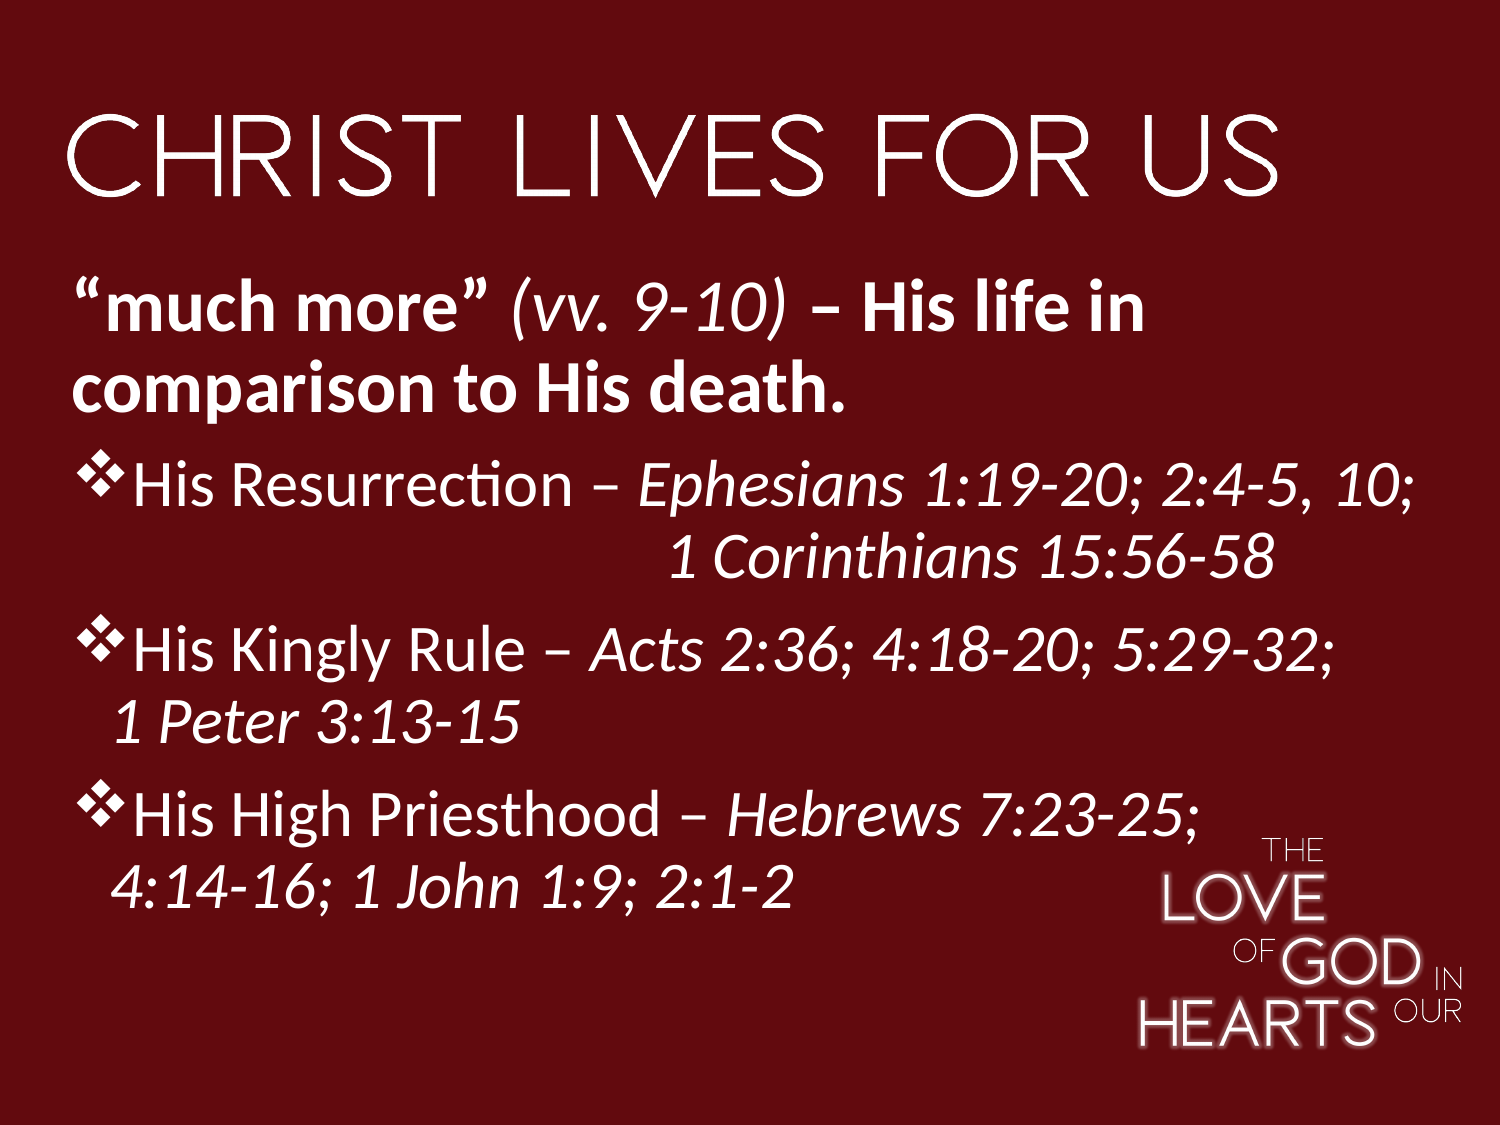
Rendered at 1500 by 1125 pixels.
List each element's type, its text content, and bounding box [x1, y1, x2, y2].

list “much more” (vv. 9-10) – His life in comparison to His death. His Resurrection – Ephesians 1:19-20; 2:4-5, 10; 1 Corinthians 15:56-58 His Kingly Rule – Acts 2:36; 4:18-20; 5:29-32; 1 Peter 3:13-15 His High Priesthood – Hebrews 7:23-25; 4:14-16; 1 John 1:9; 2:1-2 [56, 258, 1444, 957]
picture [0, 27, 1397, 290]
picture [1044, 807, 1500, 1105]
